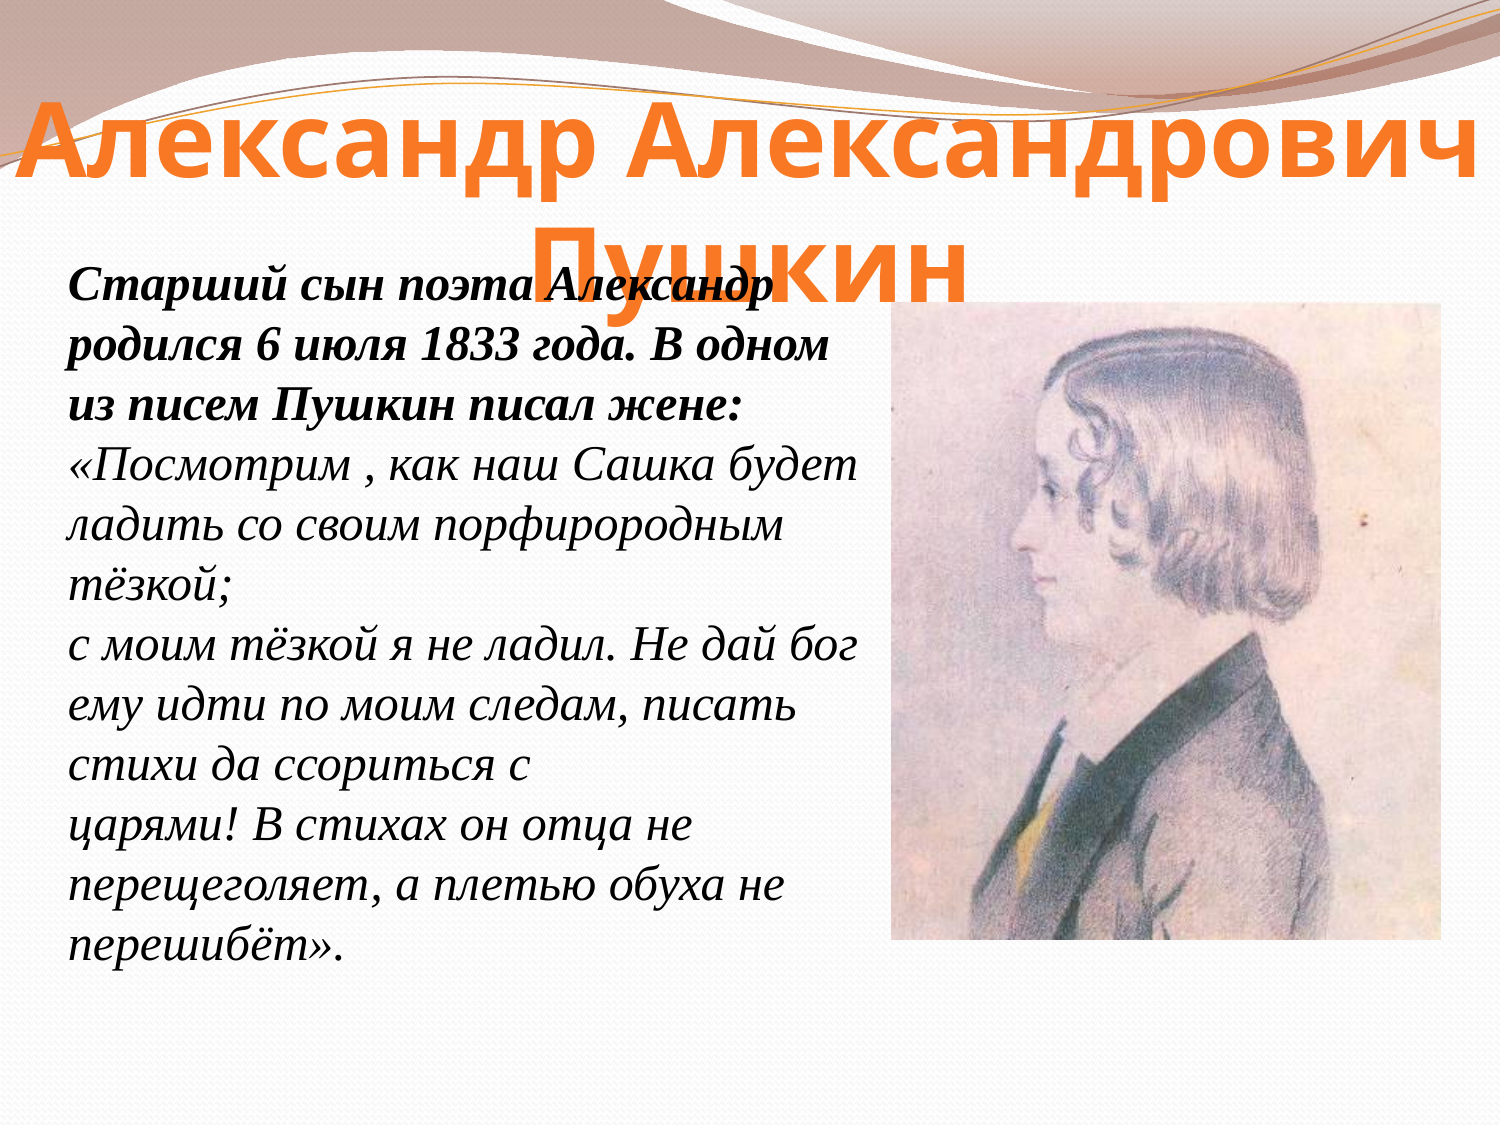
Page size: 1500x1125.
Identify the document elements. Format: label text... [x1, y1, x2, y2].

text_box Старший сын поэта Александр родился 6 июля 1833 года. В одном из писем Пушкин писал жене: «Посмотрим , как наш Сашка будет ладить со своим порфирородным тёзкой; с моим тёзкой я не ладил. Не дай бог ему идти по моим следам, писать стихи да ссориться с царями! В стихах он отца не перещеголяет, а плетью обуха не перешибёт». [53, 243, 880, 979]
picture [891, 302, 1441, 941]
text_box Александр Александрович Пушкин [0, 66, 1500, 232]
